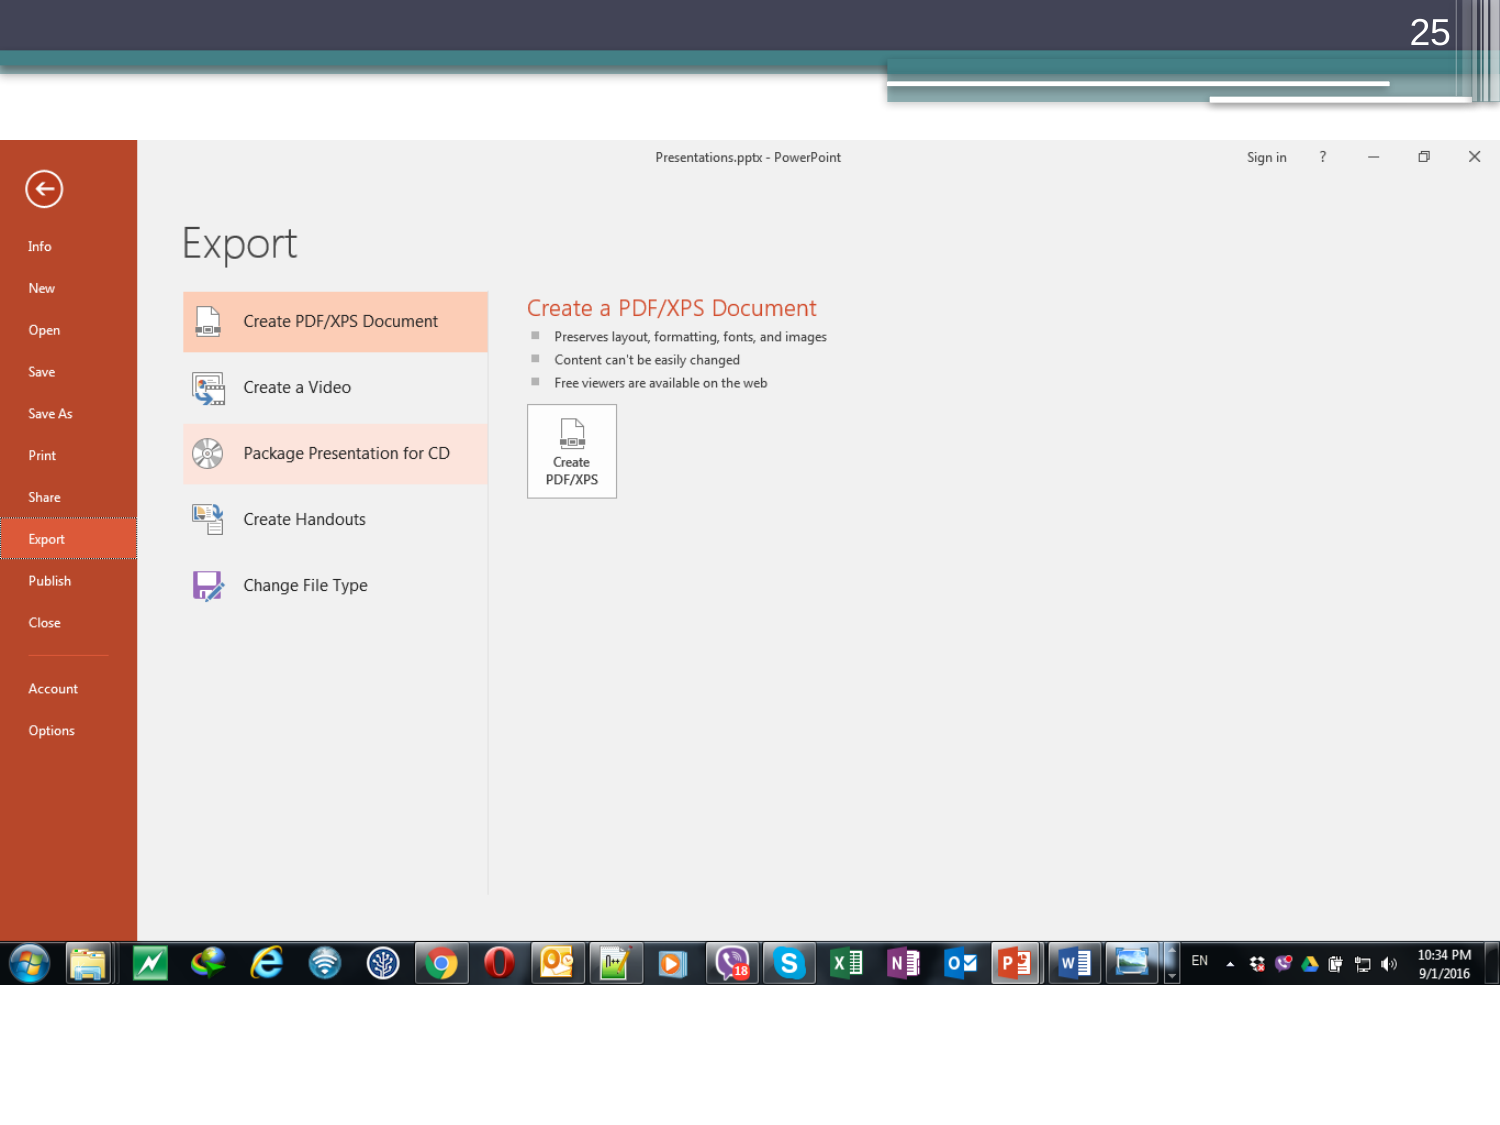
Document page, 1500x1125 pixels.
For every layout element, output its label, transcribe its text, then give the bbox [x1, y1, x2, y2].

slide_number 25 [1340, 0, 1466, 61]
picture [0, 140, 1500, 985]
